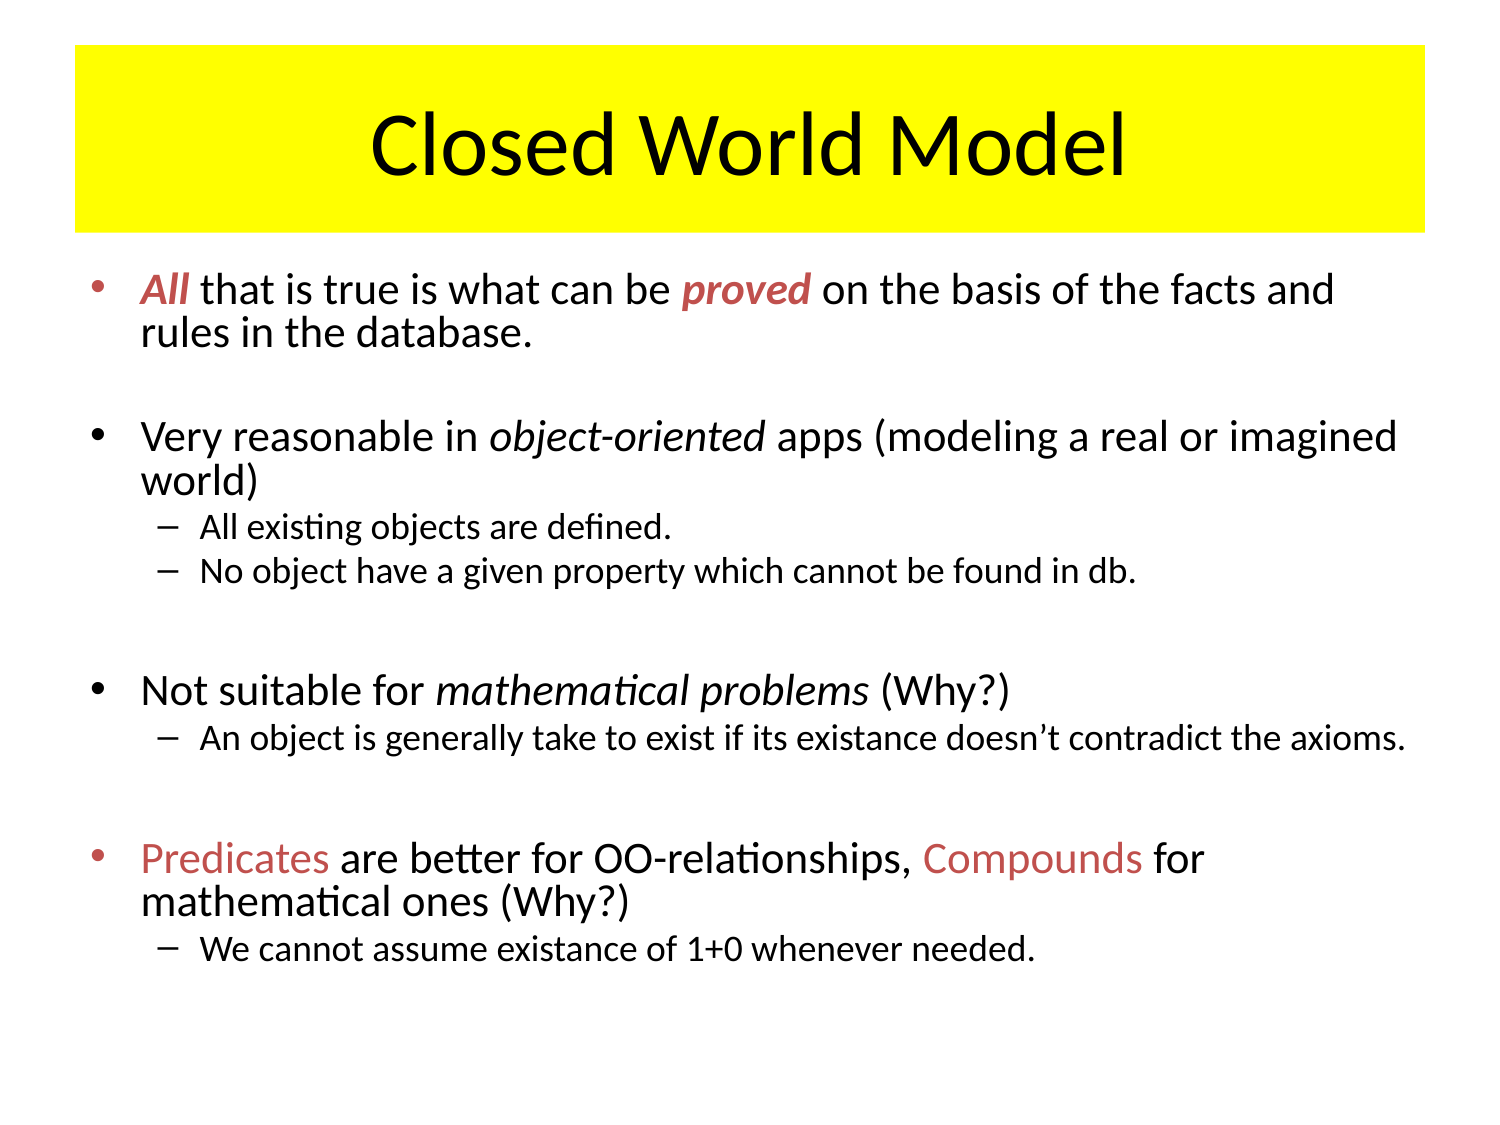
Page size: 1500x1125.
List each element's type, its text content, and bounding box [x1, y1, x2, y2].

list All that is true is what can be proved on the basis of the facts and rules in the database. Very reasonable in object-oriented apps (modeling a real or imagined world) All existing objects are defined. No object have a given property which cannot be found in db. Not suitable for mathematical problems (Why?) An object is generally take to exist if its existance doesn’t contradict the axioms. Predicates are better for OO-relationships, Compounds for mathematical ones (Why?) We cannot assume existance of 1+0 whenever needed. [75, 262, 1425, 1005]
title Closed World Model [75, 45, 1425, 233]
